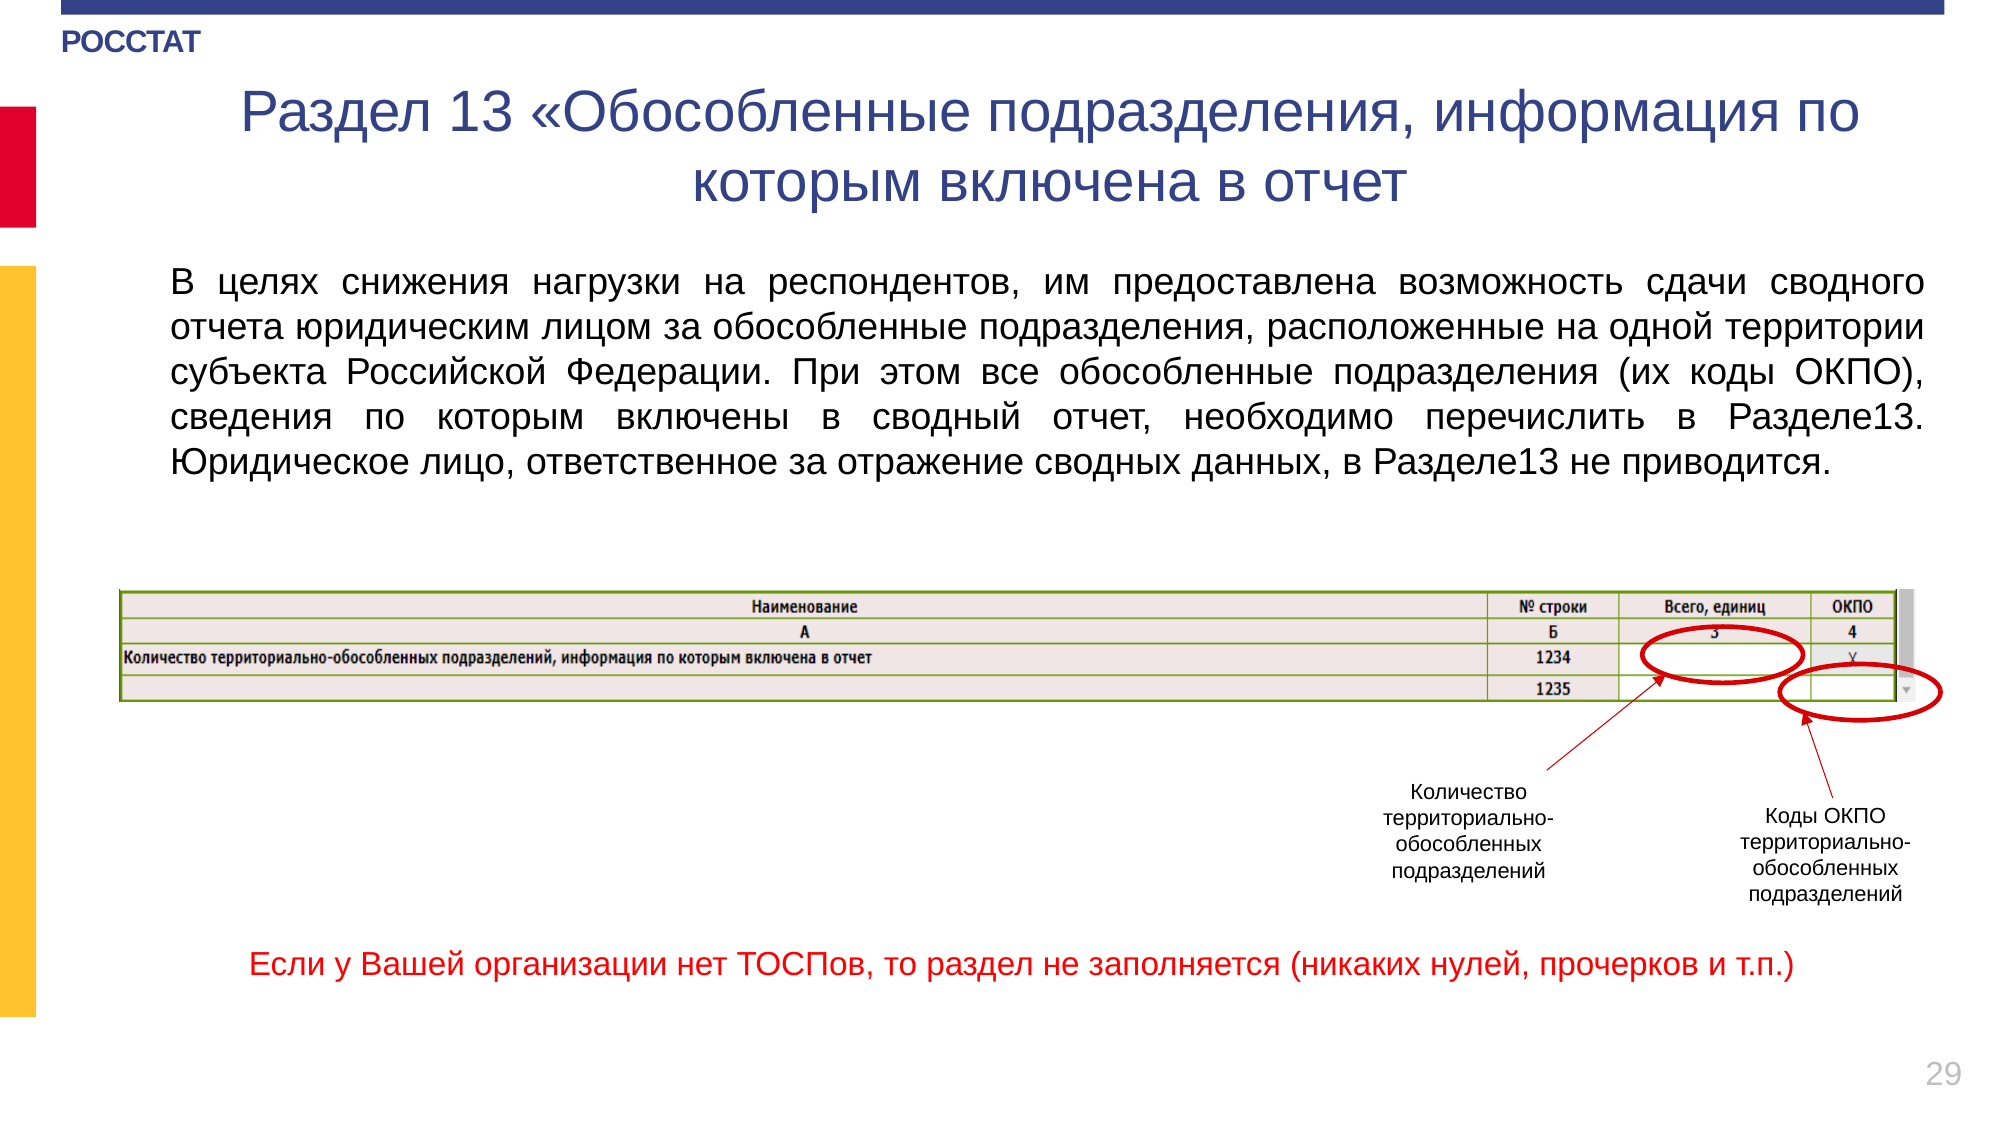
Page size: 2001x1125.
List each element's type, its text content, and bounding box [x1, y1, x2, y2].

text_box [1803, 711, 1833, 799]
text_box Коды ОКПО территориально-обособленных подразделений [1722, 793, 1929, 914]
text_box Если у Вашей организации нет ТОСПов, то раздел не заполняется (никаких нулей, прочерков и т.п.) [130, 934, 1916, 990]
text_box В целях снижения нагрузки на респондентов, им предоставлена возможность сдачи сводного отчета юридическим лицом за обособленные подразделения, расположенные на одной территории субъекта Российской Федерации. При этом все обособленные подразделения (их коды ОКПО), сведения по которым включены в сводный отчет, необходимо перечислить в Разделе13. Юридическое лицо, ответственное за отражение сводных данных, в Разделе13 не приводится. [155, 249, 1941, 490]
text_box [1546, 674, 1666, 771]
list Раздел 13 «Обособленные подразделения, информация по которым включена в отчет [172, 66, 1929, 220]
text_box [1783, 670, 1942, 722]
picture [119, 589, 1916, 702]
slide_number 29 [1527, 1042, 1978, 1103]
text_box Количество территориально-обособленных подразделений [1365, 770, 1572, 890]
